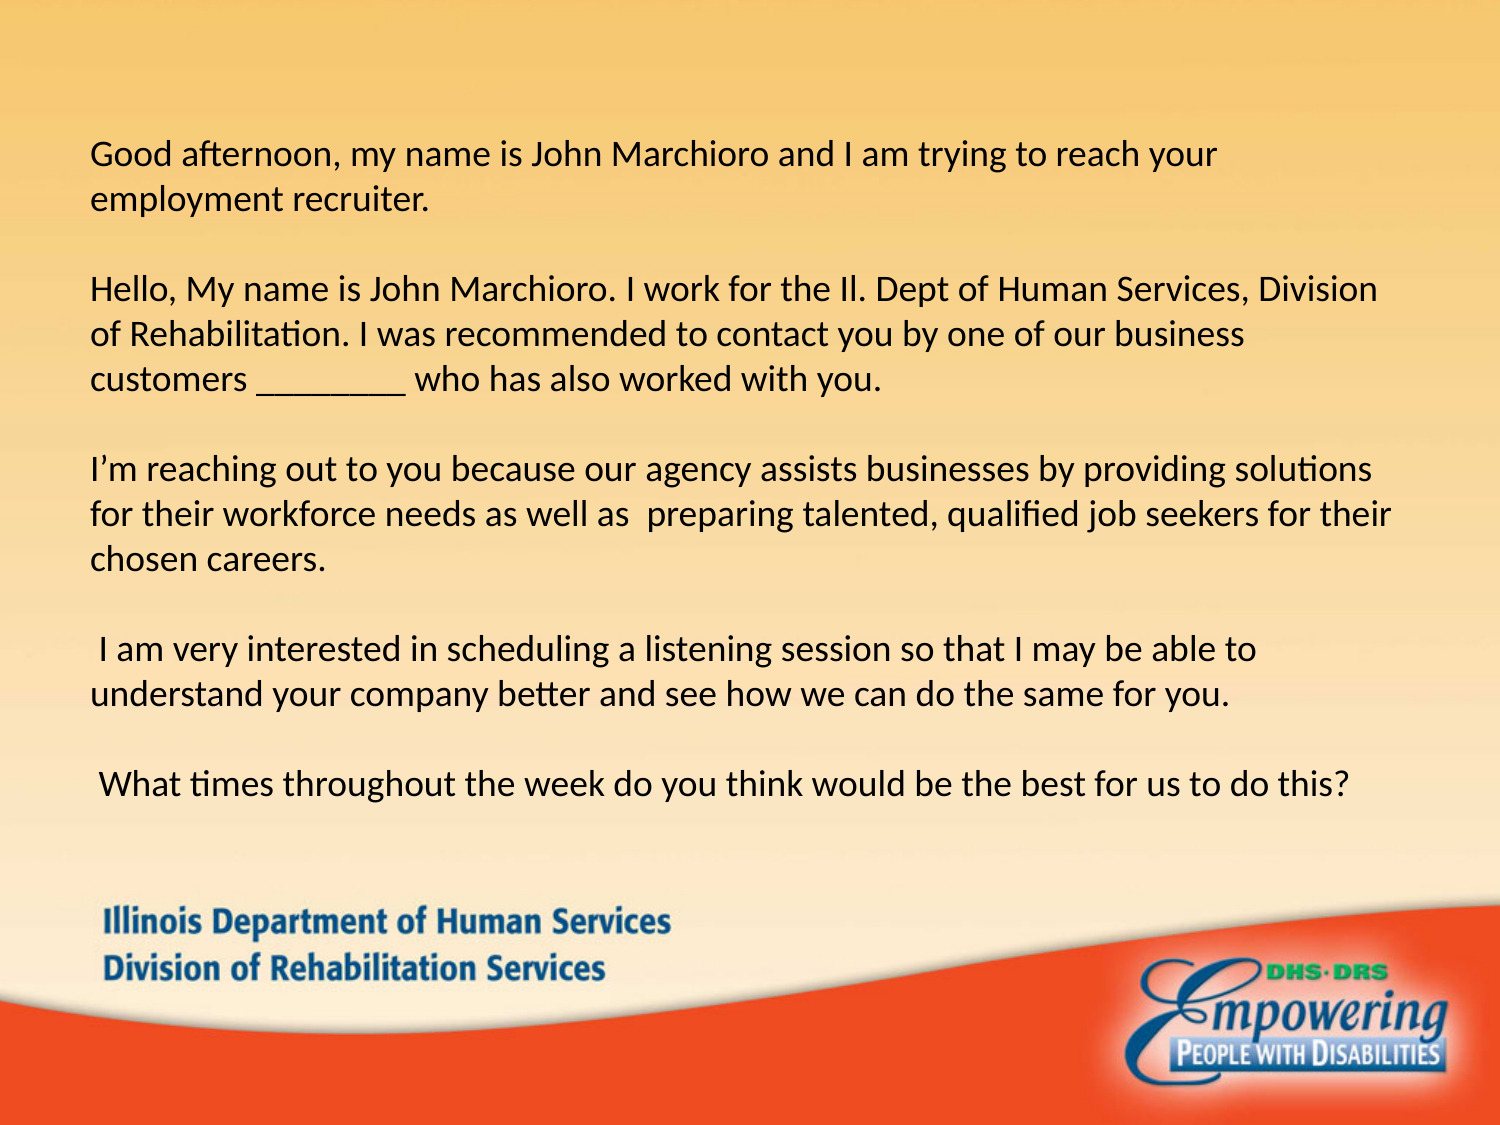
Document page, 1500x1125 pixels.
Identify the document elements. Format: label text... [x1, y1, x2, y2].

title Good afternoon, my name is John Marchioro and I am trying to reach your employment recruiter. Hello, My name is John Marchioro. I work for the Il. Dept of Human Services, Division of Rehabilitation. I was recommended to contact you by one of our business customers ________ who has also worked with you. I’m reaching out to you because our agency assists businesses by providing solutions for their workforce needs as well as preparing talented, qualified job seekers for their chosen careers. I am very interested in scheduling a listening session so that I may be able to understand your company better and see how we can do the same for you. What times throughout the week do you think would be the best for us to do this? [75, 45, 1425, 888]
picture [0, 0, 1500, 1125]
